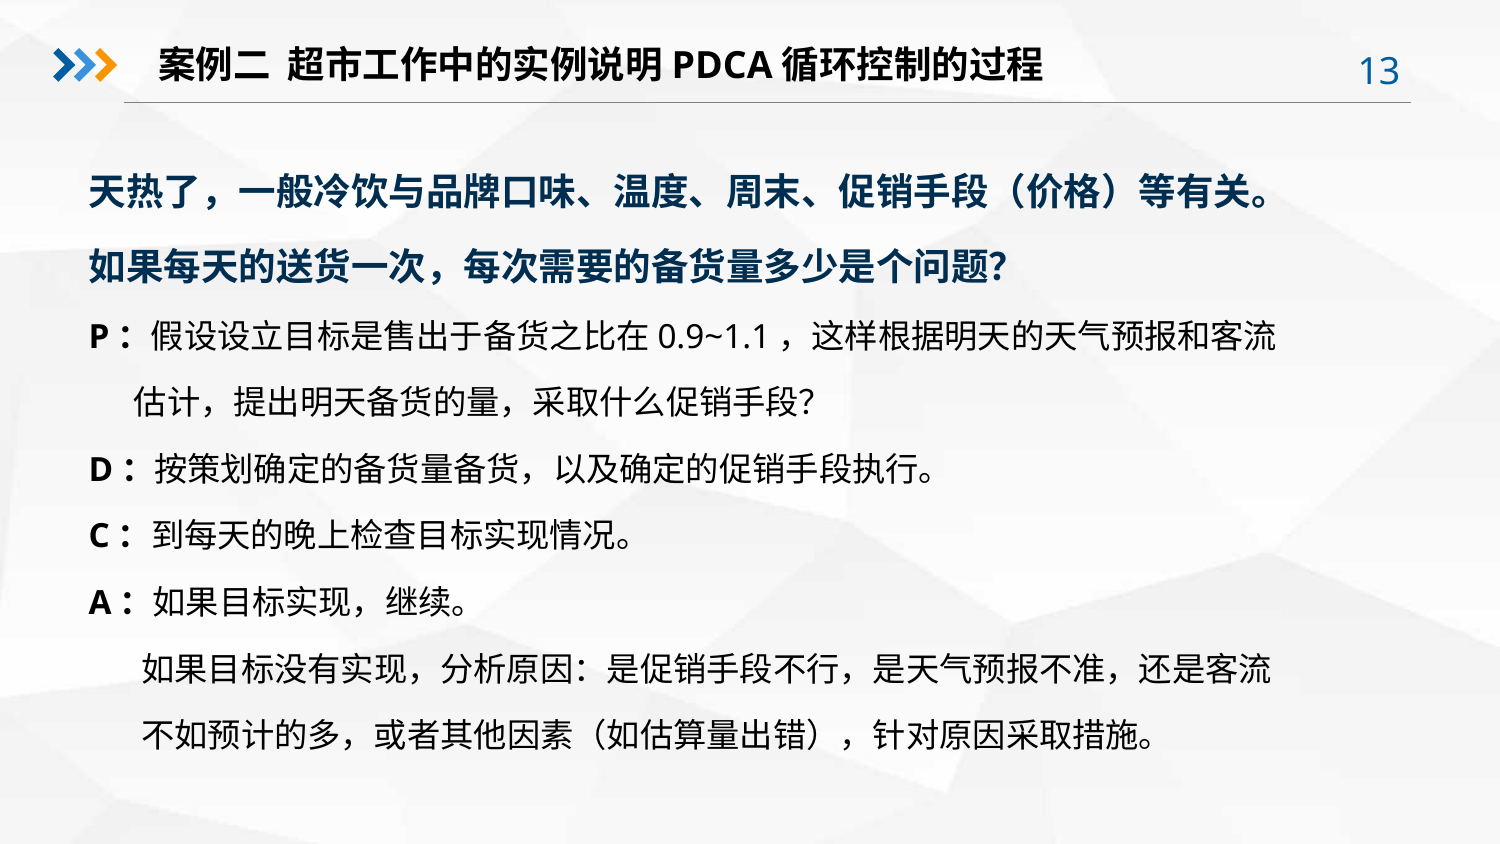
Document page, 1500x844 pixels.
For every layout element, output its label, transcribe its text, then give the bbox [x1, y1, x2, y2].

picture [0, 0, 1500, 844]
text_box 案例二 超市工作中的实例说明PDCA循环控制的过程 [140, 32, 1187, 95]
text_box 天热了，一般冷饮与品牌口味、温度、周末、促销手段（价格）等有关。 如果每天的送货一次，每次需要的备货量多少是个问题？ P：假设设立目标是售出于备货之比在0.9~1.1，这样根据明天的天气预报和客流 估计，提出明天备货的量，采取什么促销手段？ D：按策划确定的备货量备货，以及确定的促销手段执行。 C：到每天的晚上检查目标实现情况。 A：如果目标实现，继续。 如果目标没有实现，分析原因：是促销手段不行，是天气预报不准，还是客流 不如预计的多，或者其他因素（如估算量出错），针对原因采取措施。 [88, 138, 1483, 824]
